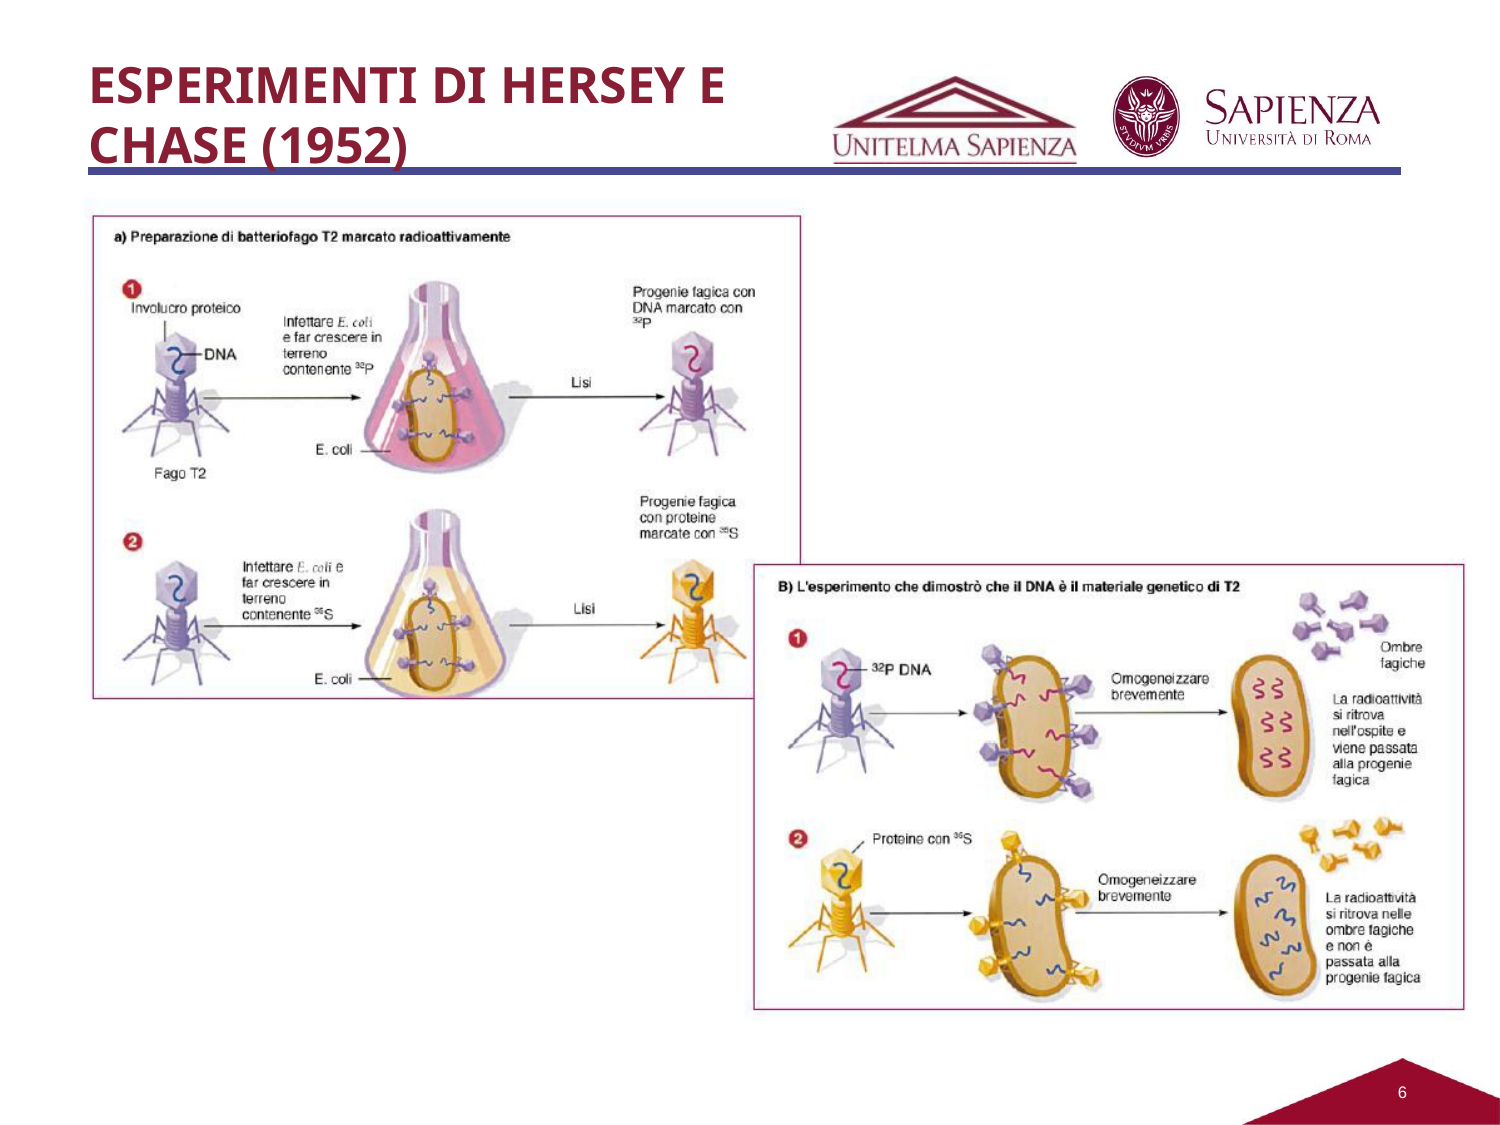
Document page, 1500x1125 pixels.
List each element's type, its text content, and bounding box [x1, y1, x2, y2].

text_box ESPERIMENTI DI HERSEY E CHASE (1952) [86, 53, 829, 174]
text_box [84, 198, 1482, 1024]
slide_number 10 [1393, 1081, 1421, 1125]
picture [1104, 66, 1414, 164]
picture [832, 76, 1077, 164]
picture [1241, 1058, 1500, 1125]
